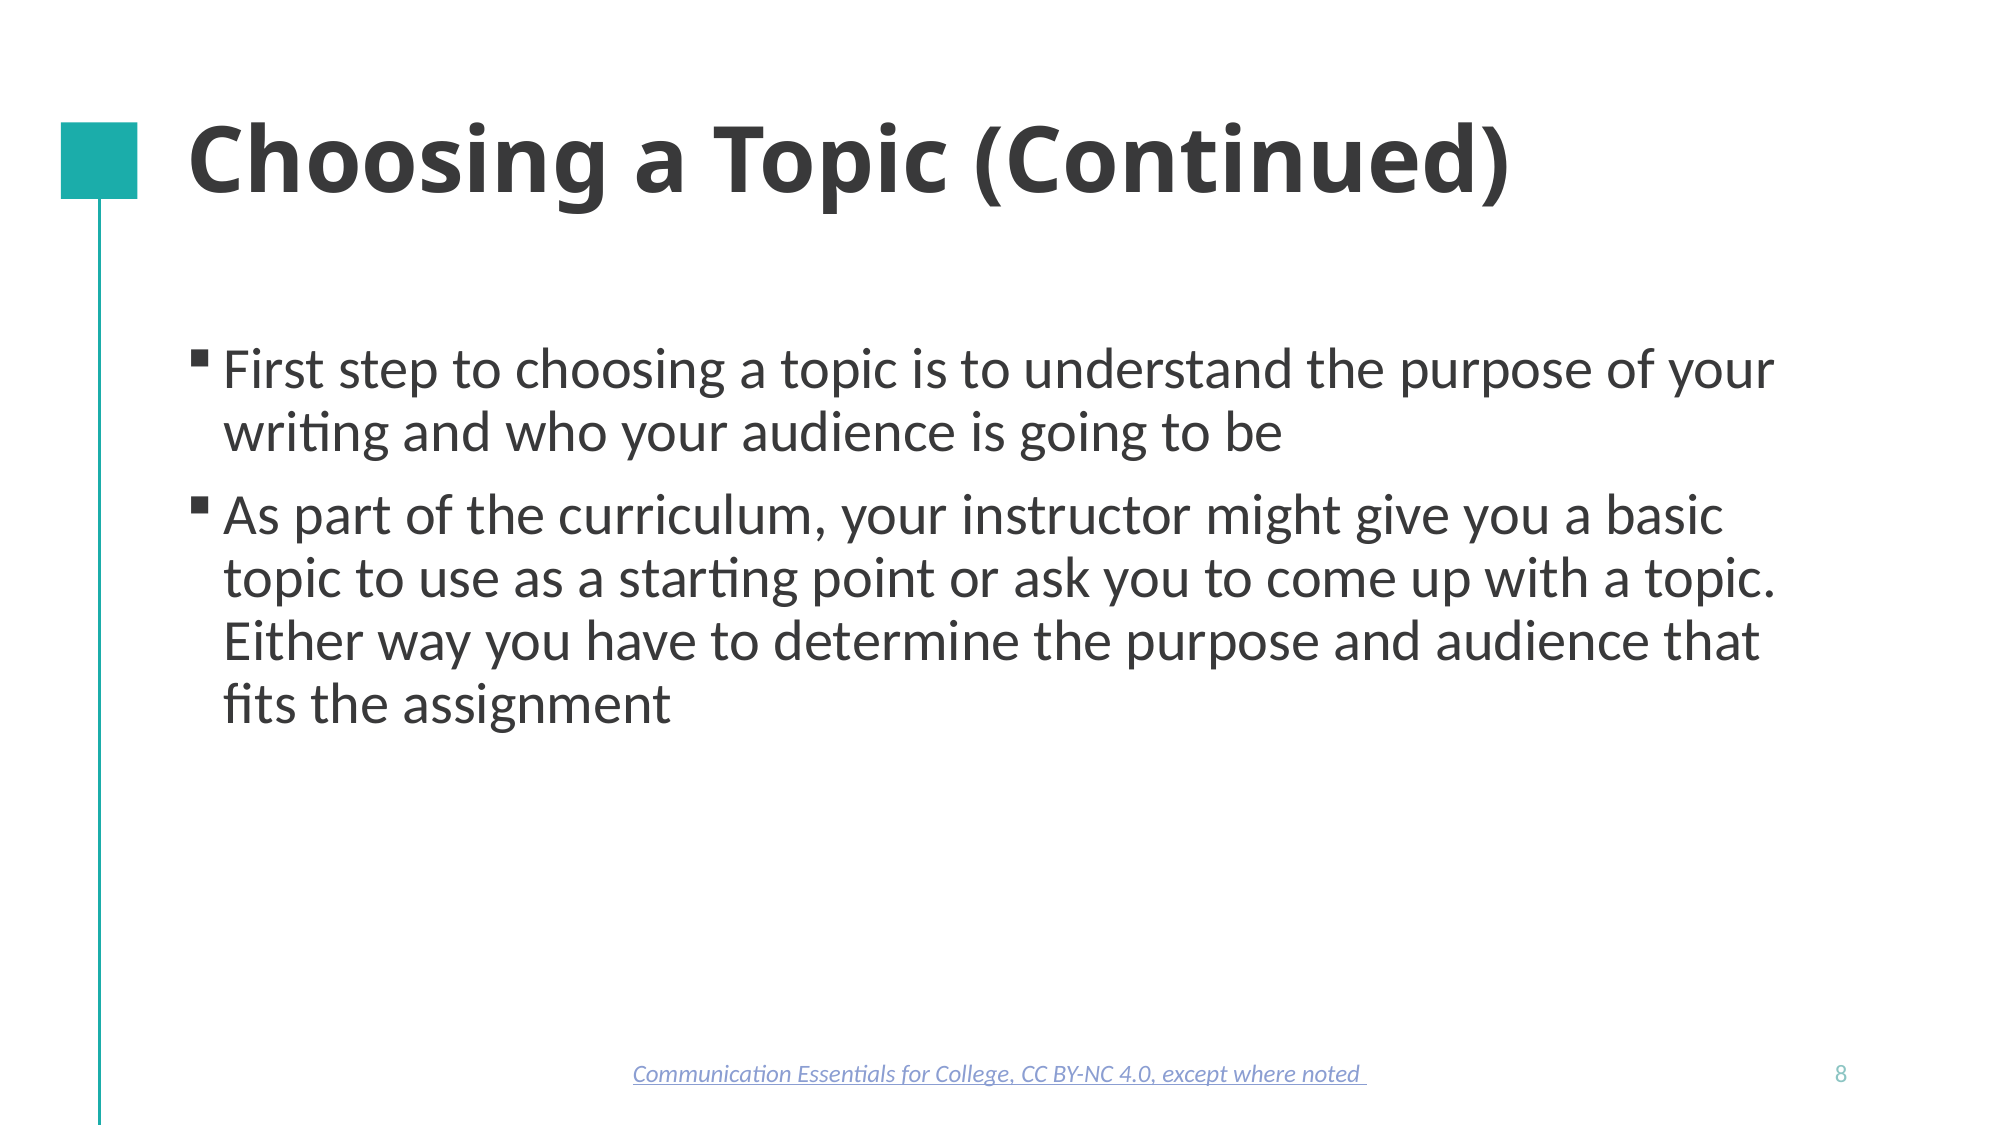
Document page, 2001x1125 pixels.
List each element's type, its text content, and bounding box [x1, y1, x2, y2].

list First step to choosing a topic is to understand the purpose of your writing and who your audience is going to be As part of the curriculum, your instructor might give you a basic topic to use as a starting point or ask you to come up with a topic. Either way you have to determine the purpose and audience that fits the assignment [171, 330, 1863, 1014]
footer Communication Essentials for College, CC BY-NC 4.0, except where noted [590, 1042, 1410, 1102]
title Choosing a Topic (Continued) [171, 105, 1863, 278]
slide_number 8 [1412, 1042, 1863, 1103]
